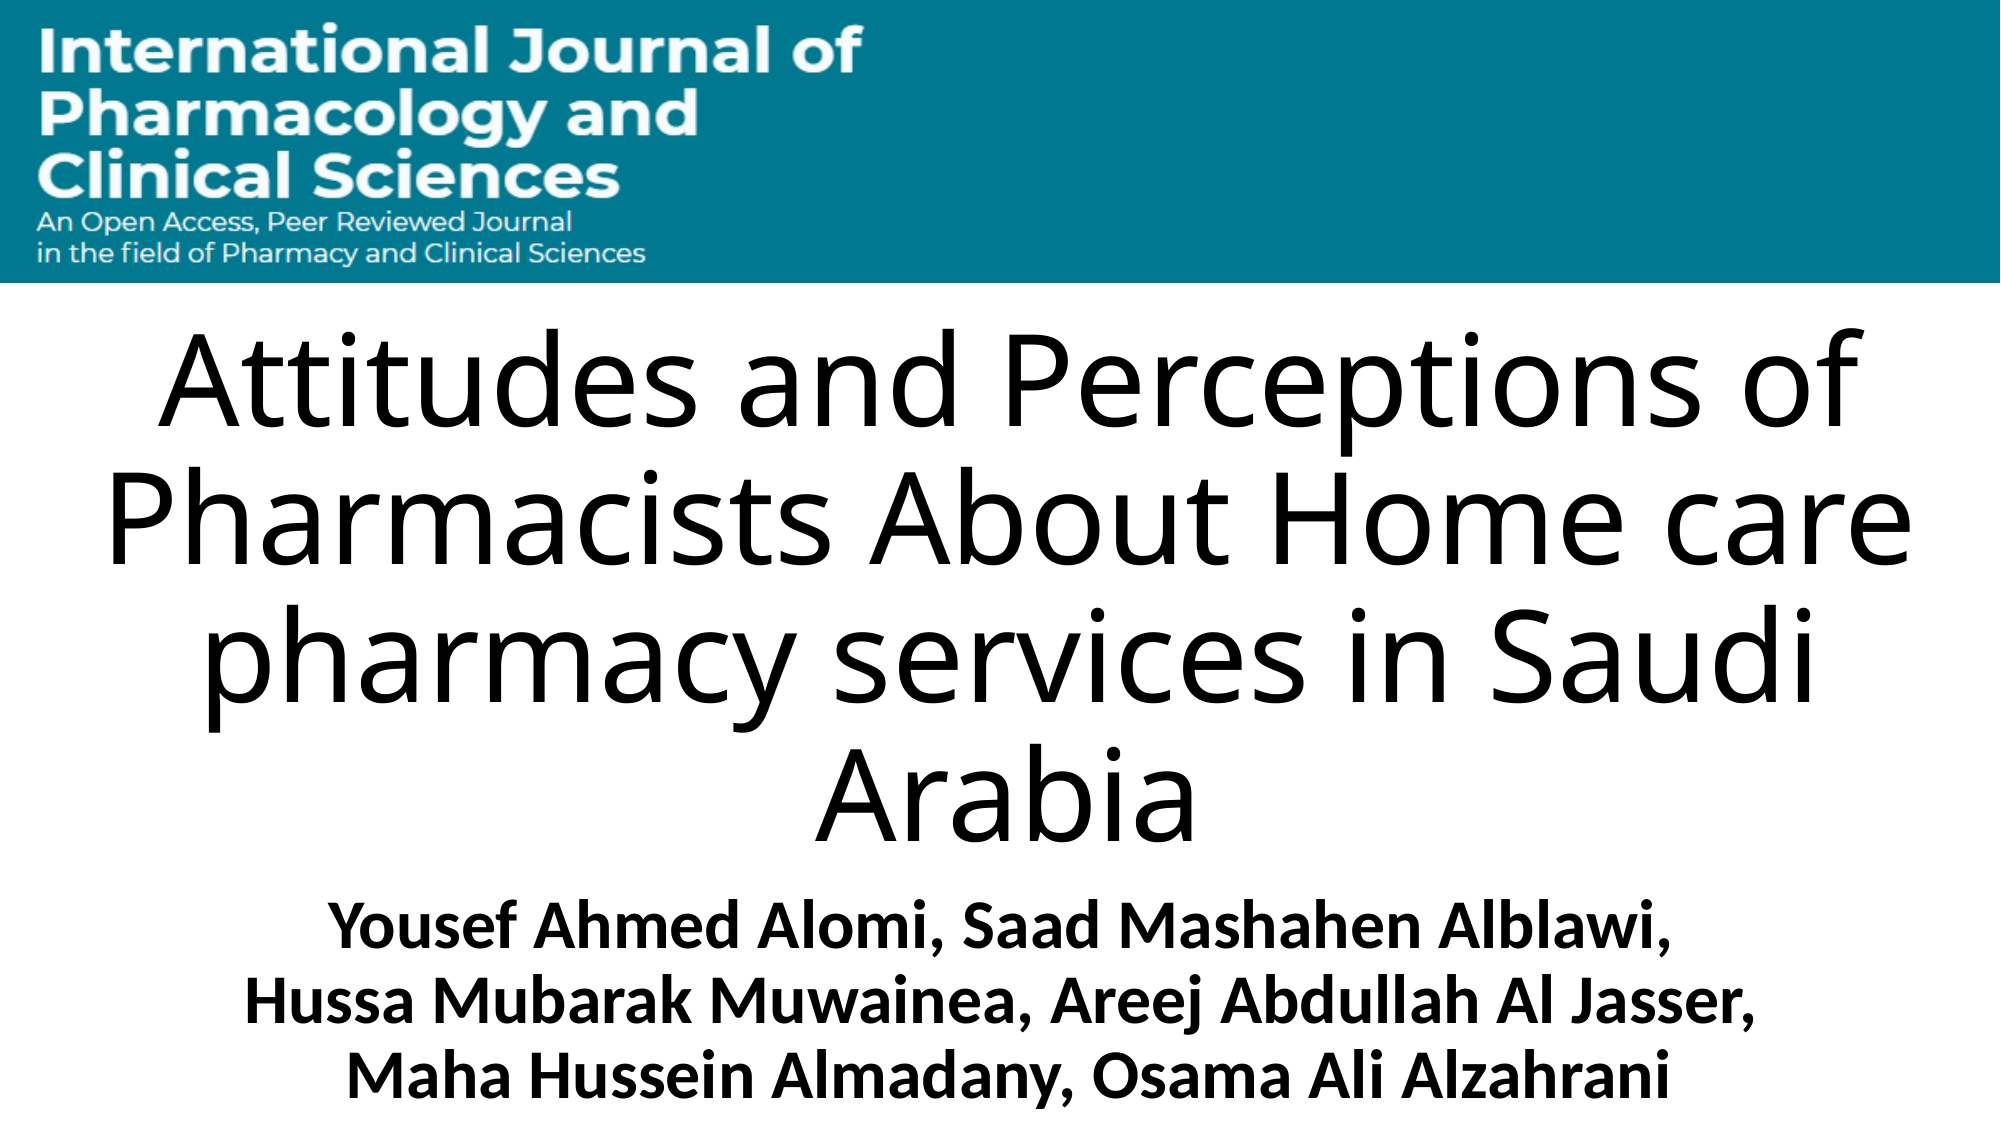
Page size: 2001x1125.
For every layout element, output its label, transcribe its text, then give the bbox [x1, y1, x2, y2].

subtitle Attitudes and Perceptions of Pharmacists About Home care pharmacy services in Saudi Arabia Yousef Ahmed Alomi, Saad Mashahen Alblawi, Hussa Mubarak Muwainea, Areej Abdullah Al Jasser, Maha Hussein Almadany, Osama Ali Alzahrani [18, 308, 2000, 1125]
picture [0, 0, 2000, 283]
